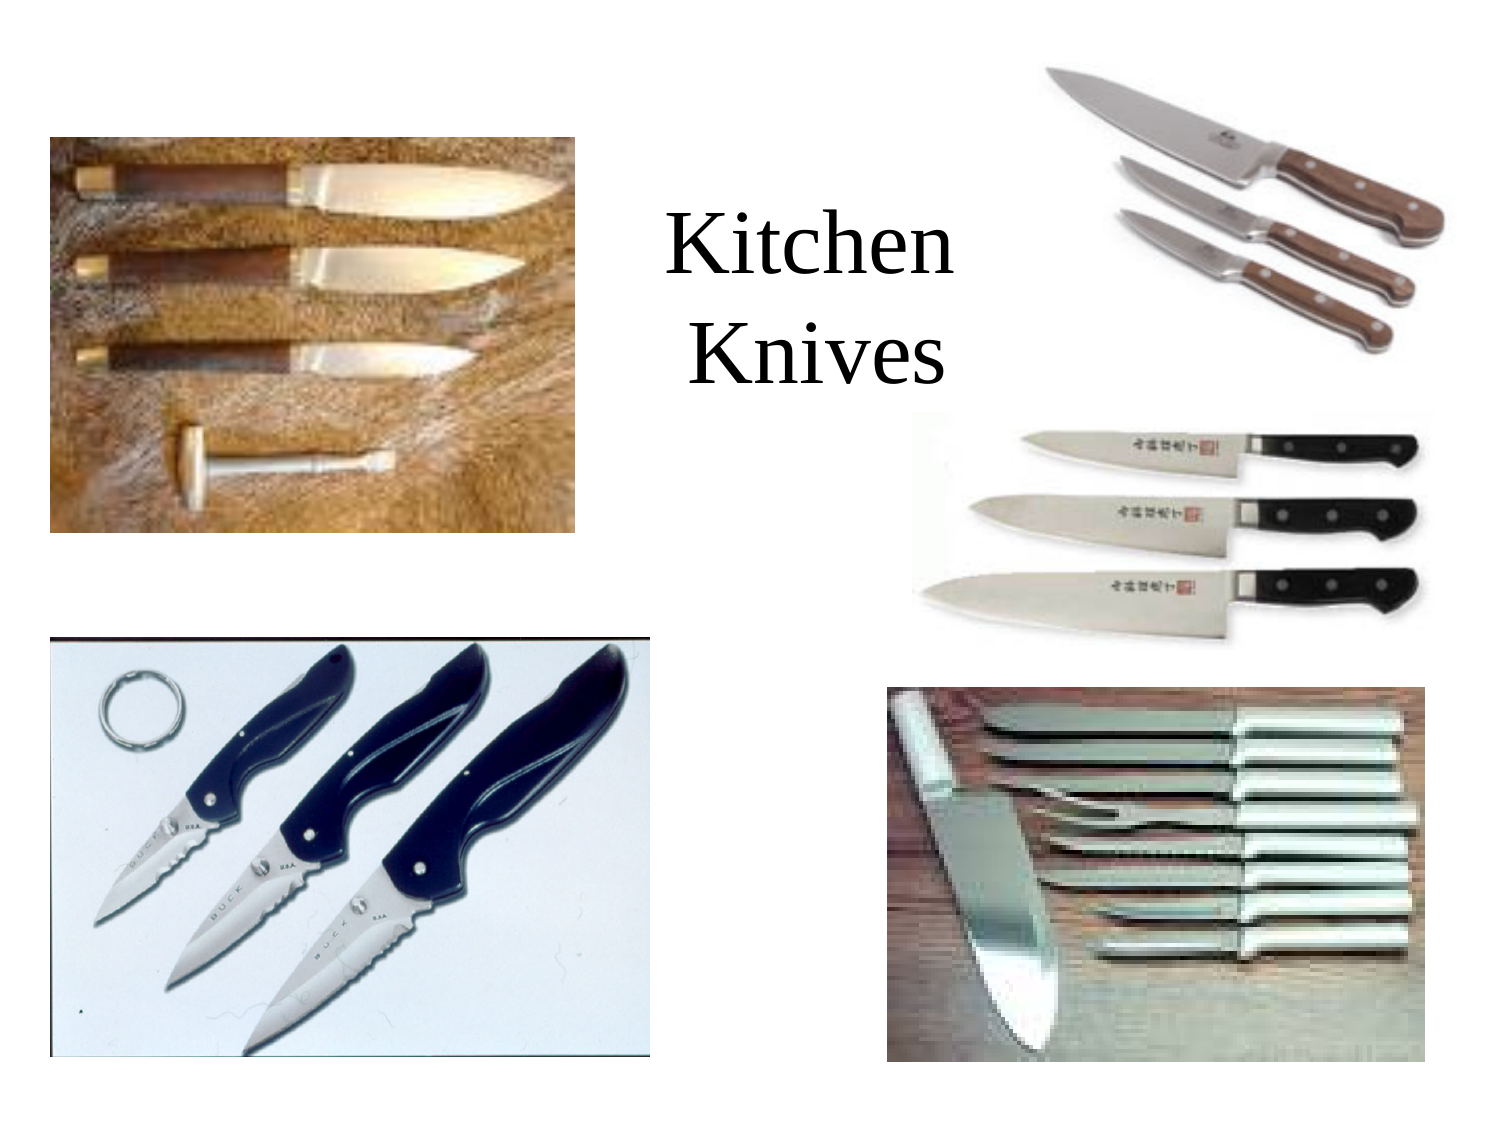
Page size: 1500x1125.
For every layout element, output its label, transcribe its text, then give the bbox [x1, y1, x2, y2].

picture [49, 137, 576, 534]
picture [1037, 62, 1455, 363]
picture [49, 637, 651, 1057]
picture [912, 412, 1434, 651]
text_box Kitchen Knives [649, 174, 971, 410]
picture [887, 687, 1426, 1063]
